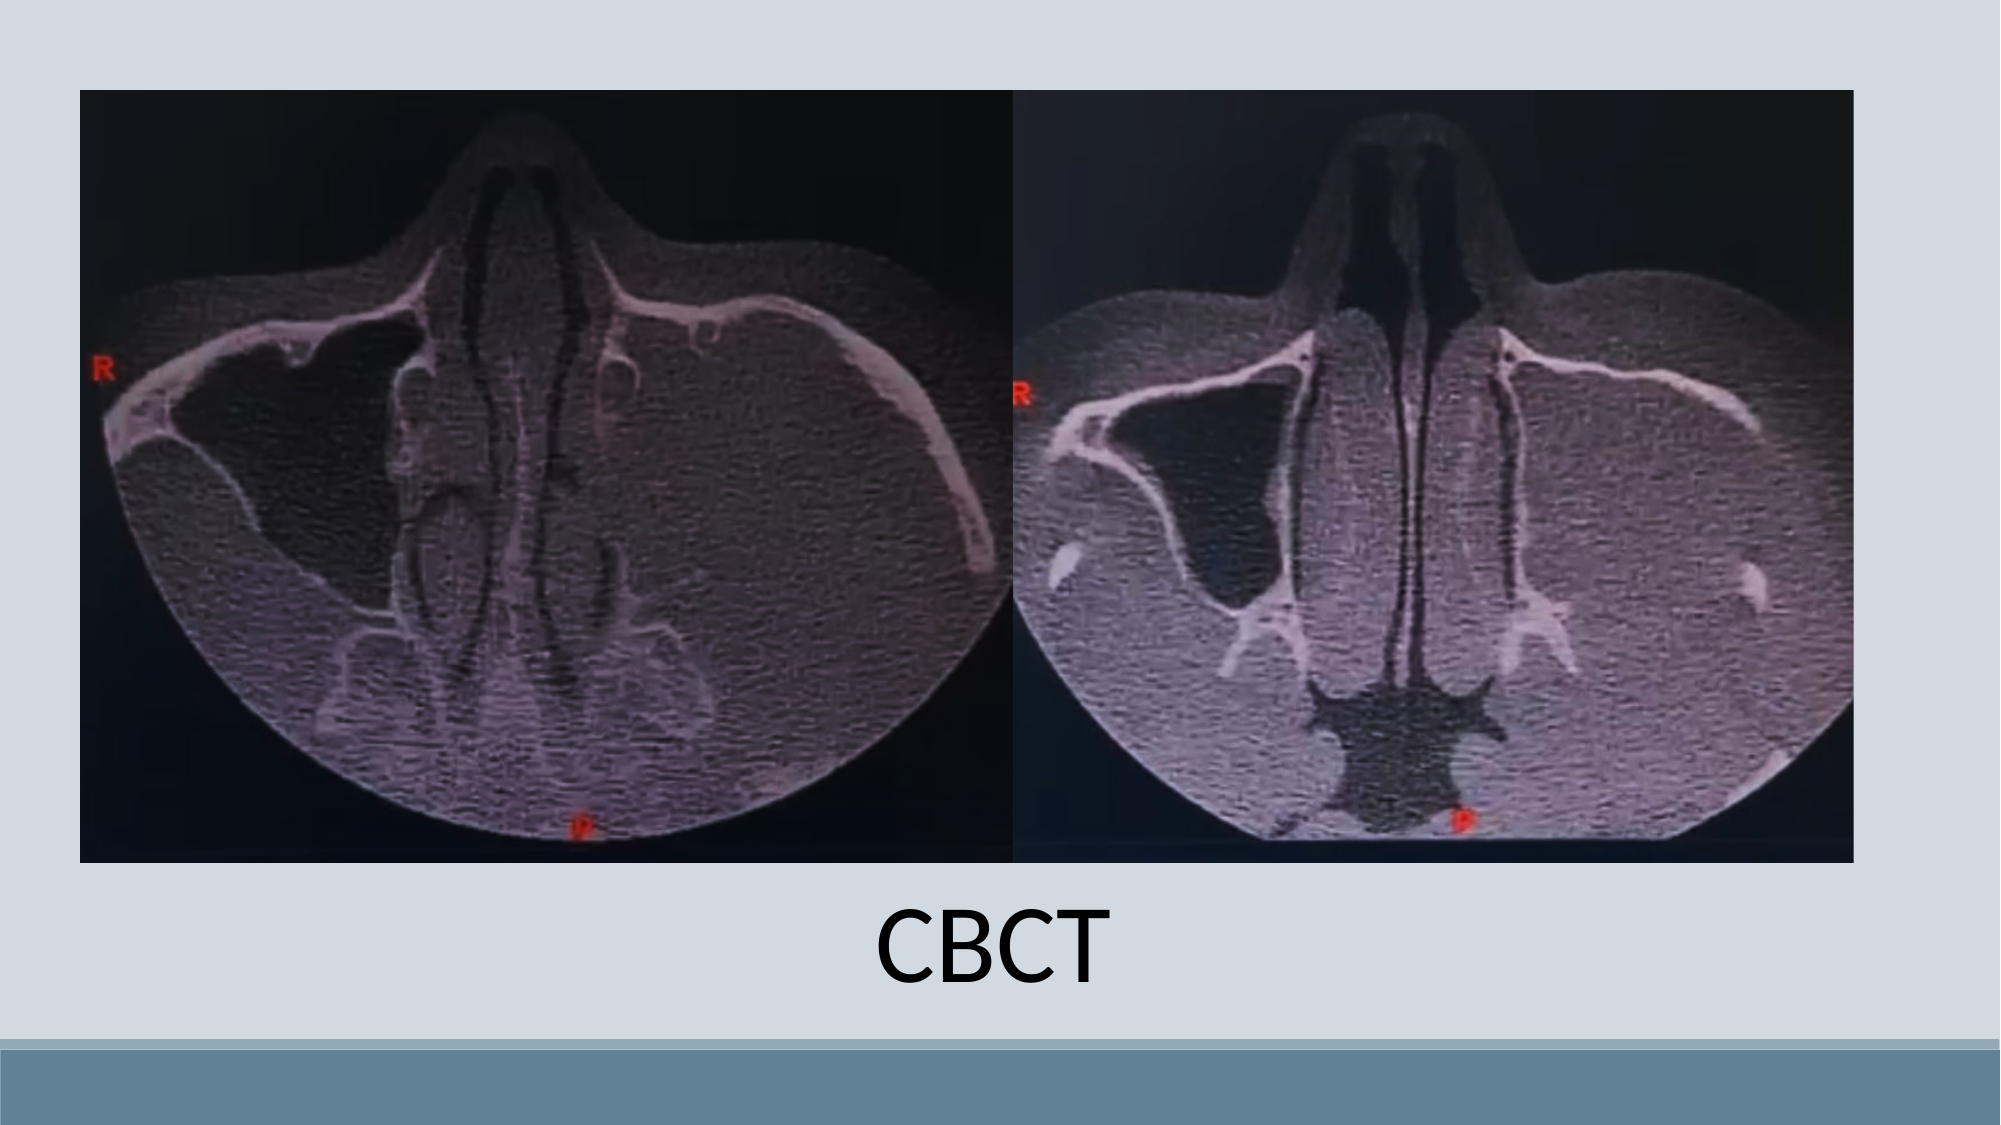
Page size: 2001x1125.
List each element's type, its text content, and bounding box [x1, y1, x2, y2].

picture [79, 89, 1855, 864]
text_box CBCT [572, 872, 1415, 1013]
